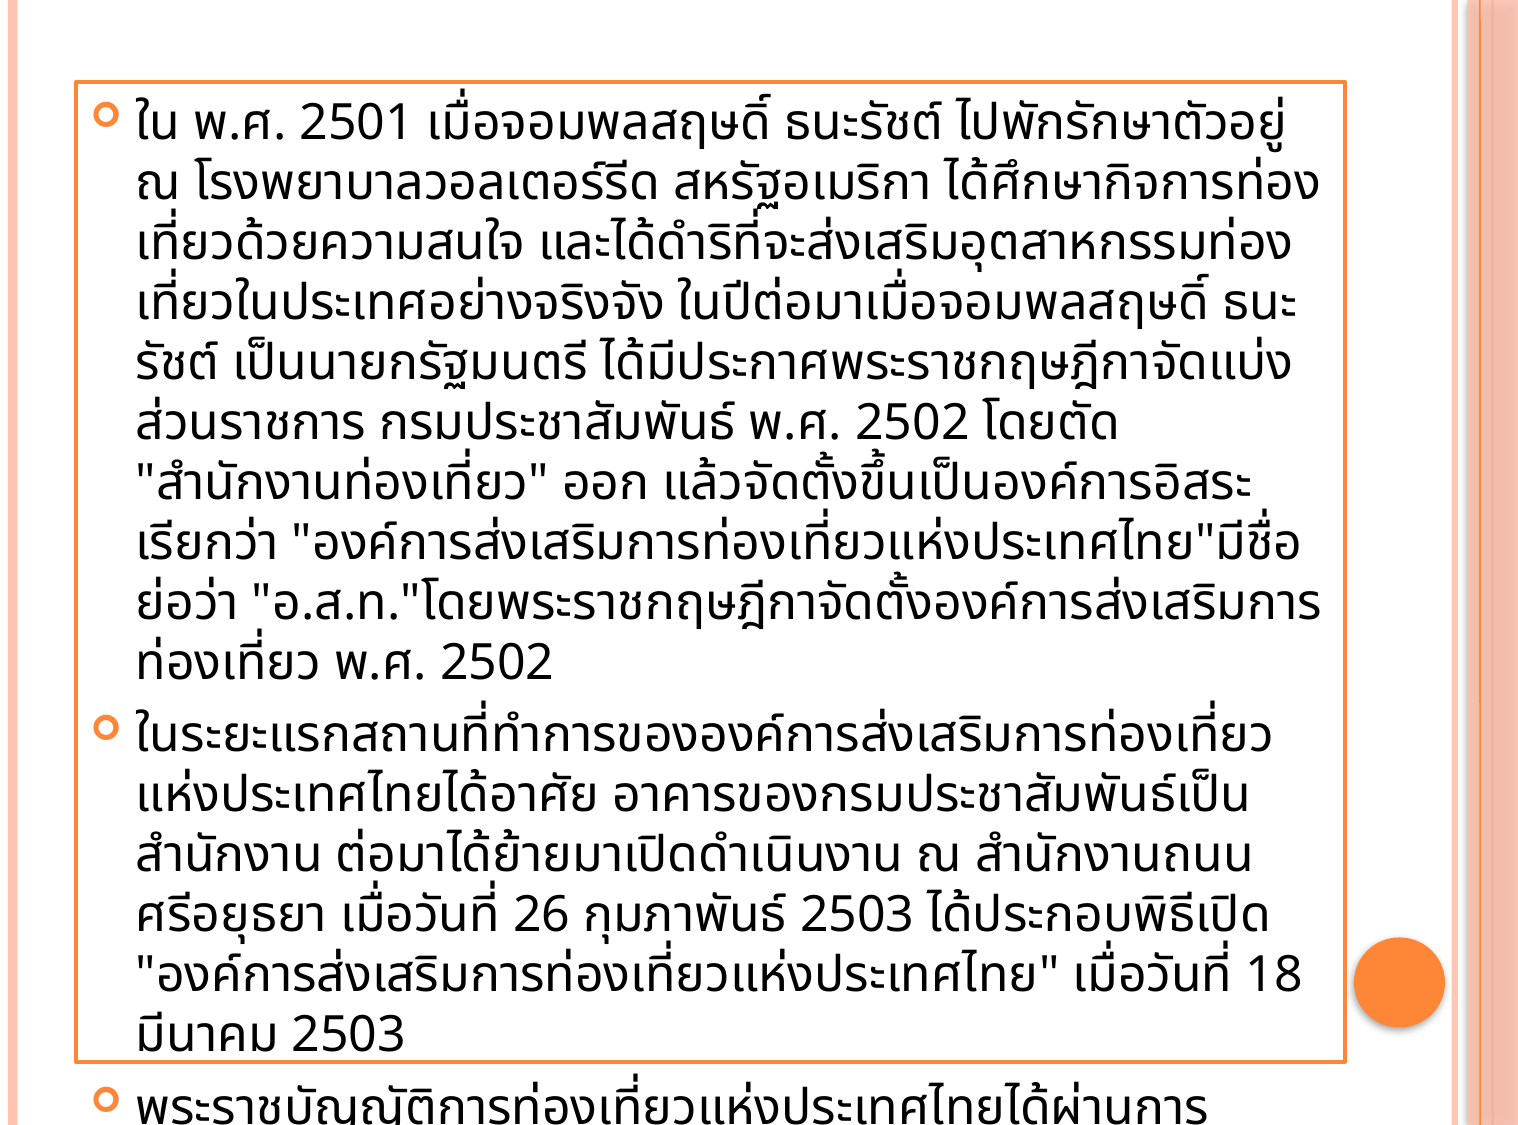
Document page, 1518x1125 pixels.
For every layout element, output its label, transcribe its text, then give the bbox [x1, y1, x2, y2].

list ใน พ.ศ. 2501 เมื่อจอมพลสฤษดิ์ ธนะรัชต์ ไปพักรักษาตัวอยู่ ณ โรงพยาบาลวอลเตอร์รีด สหรัฐอเมริกา ได้ศึกษากิจการท่องเที่ยวด้วยความสนใจ และได้ดำริที่จะส่งเสริมอุตสาหกรรมท่องเที่ยวในประเทศอย่างจริงจัง ในปีต่อมาเมื่อจอมพลสฤษดิ์ ธนะรัชต์ เป็นนายกรัฐมนตรี ได้มีประกาศพระราชกฤษฎีกาจัดแบ่งส่วนราชการ กรมประชาสัมพันธ์ พ.ศ. 2502 โดยตัด "สำนักงานท่องเที่ยว" ออก แล้วจัดตั้งขึ้นเป็นองค์การอิสระ เรียกว่า "องค์การส่งเสริมการท่องเที่ยวแห่งประเทศไทย"มีชื่อย่อว่า "อ.ส.ท."โดยพระราชกฤษฎีกาจัดตั้งองค์การส่งเสริมการท่องเที่ยว พ.ศ. 2502 ในระยะแรกสถานที่ทำการขององค์การส่งเสริมการท่องเที่ยวแห่งประเทศไทยได้อาศัย อาคารของกรมประชาสัมพันธ์เป็นสำนักงาน ต่อมาได้ย้ายมาเปิดดำเนินงาน ณ สำนักงานถนนศรีอยุธยา เมื่อวันที่ 26 กุมภาพันธ์ 2503 ได้ประกอบพิธีเปิด "องค์การส่งเสริมการท่องเที่ยวแห่งประเทศไทย" เมื่อวันที่ 18 มีนาคม 2503 พระราชบัญญัติการท่องเที่ยวแห่งประเทศไทยได้ผ่านการพิจารณาประกาศในราชกิจจานุเบกษา ฉบับพิเศษ เล่มที่ 96 ตอนที่ 72 วันที่ 4 พฤษภาคม 2522 จัดตั้ง "การท่องเที่ยวแห่งประเทศไทย" ขึ้น มีชื่อย่อว่า "ททท." [74, 80, 1347, 1064]
